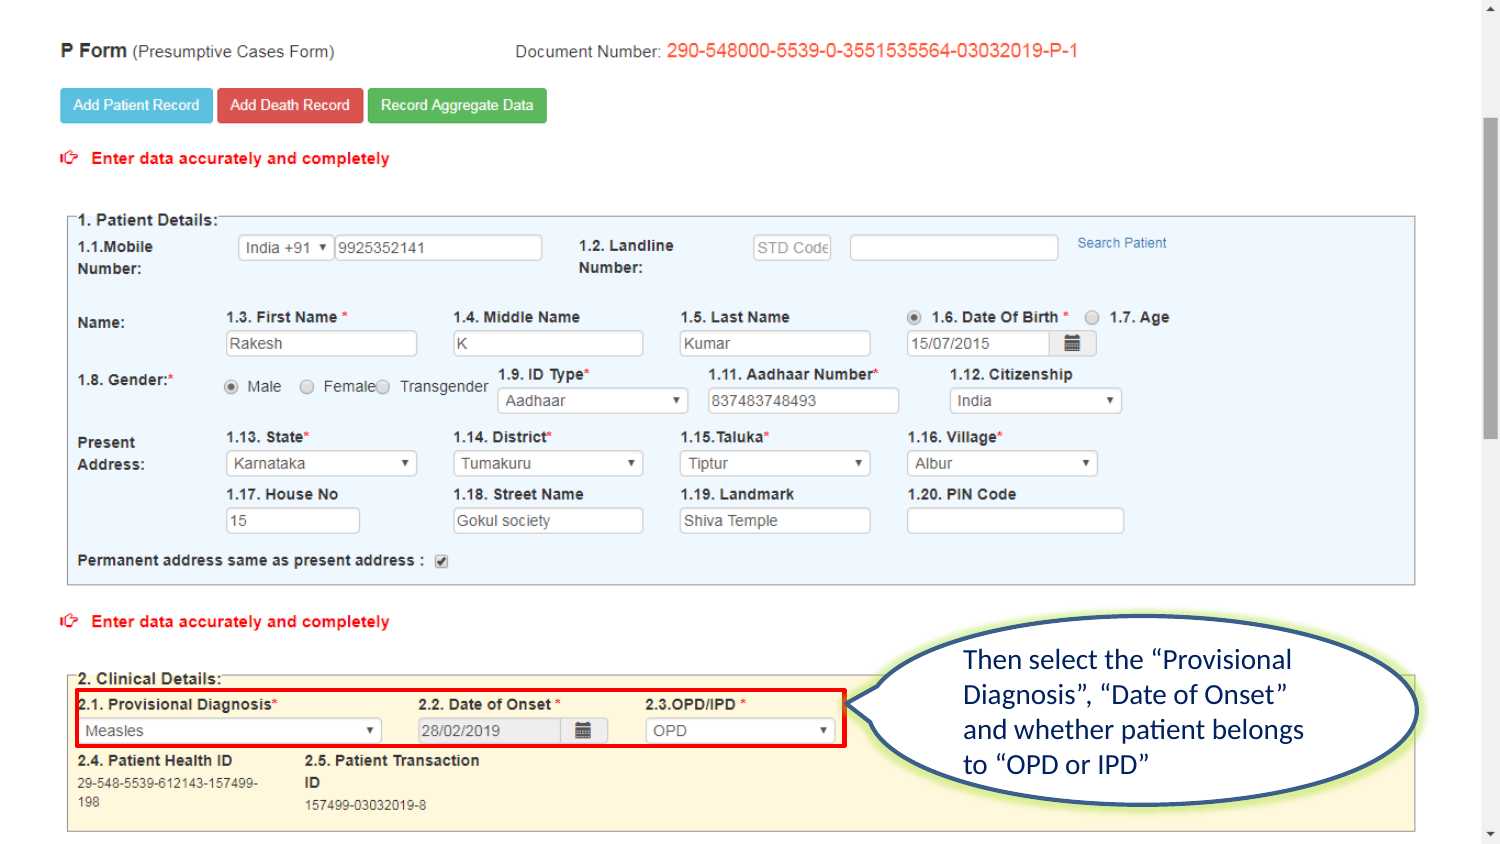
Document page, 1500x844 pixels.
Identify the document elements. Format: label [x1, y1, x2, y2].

list [0, 0, 1500, 844]
